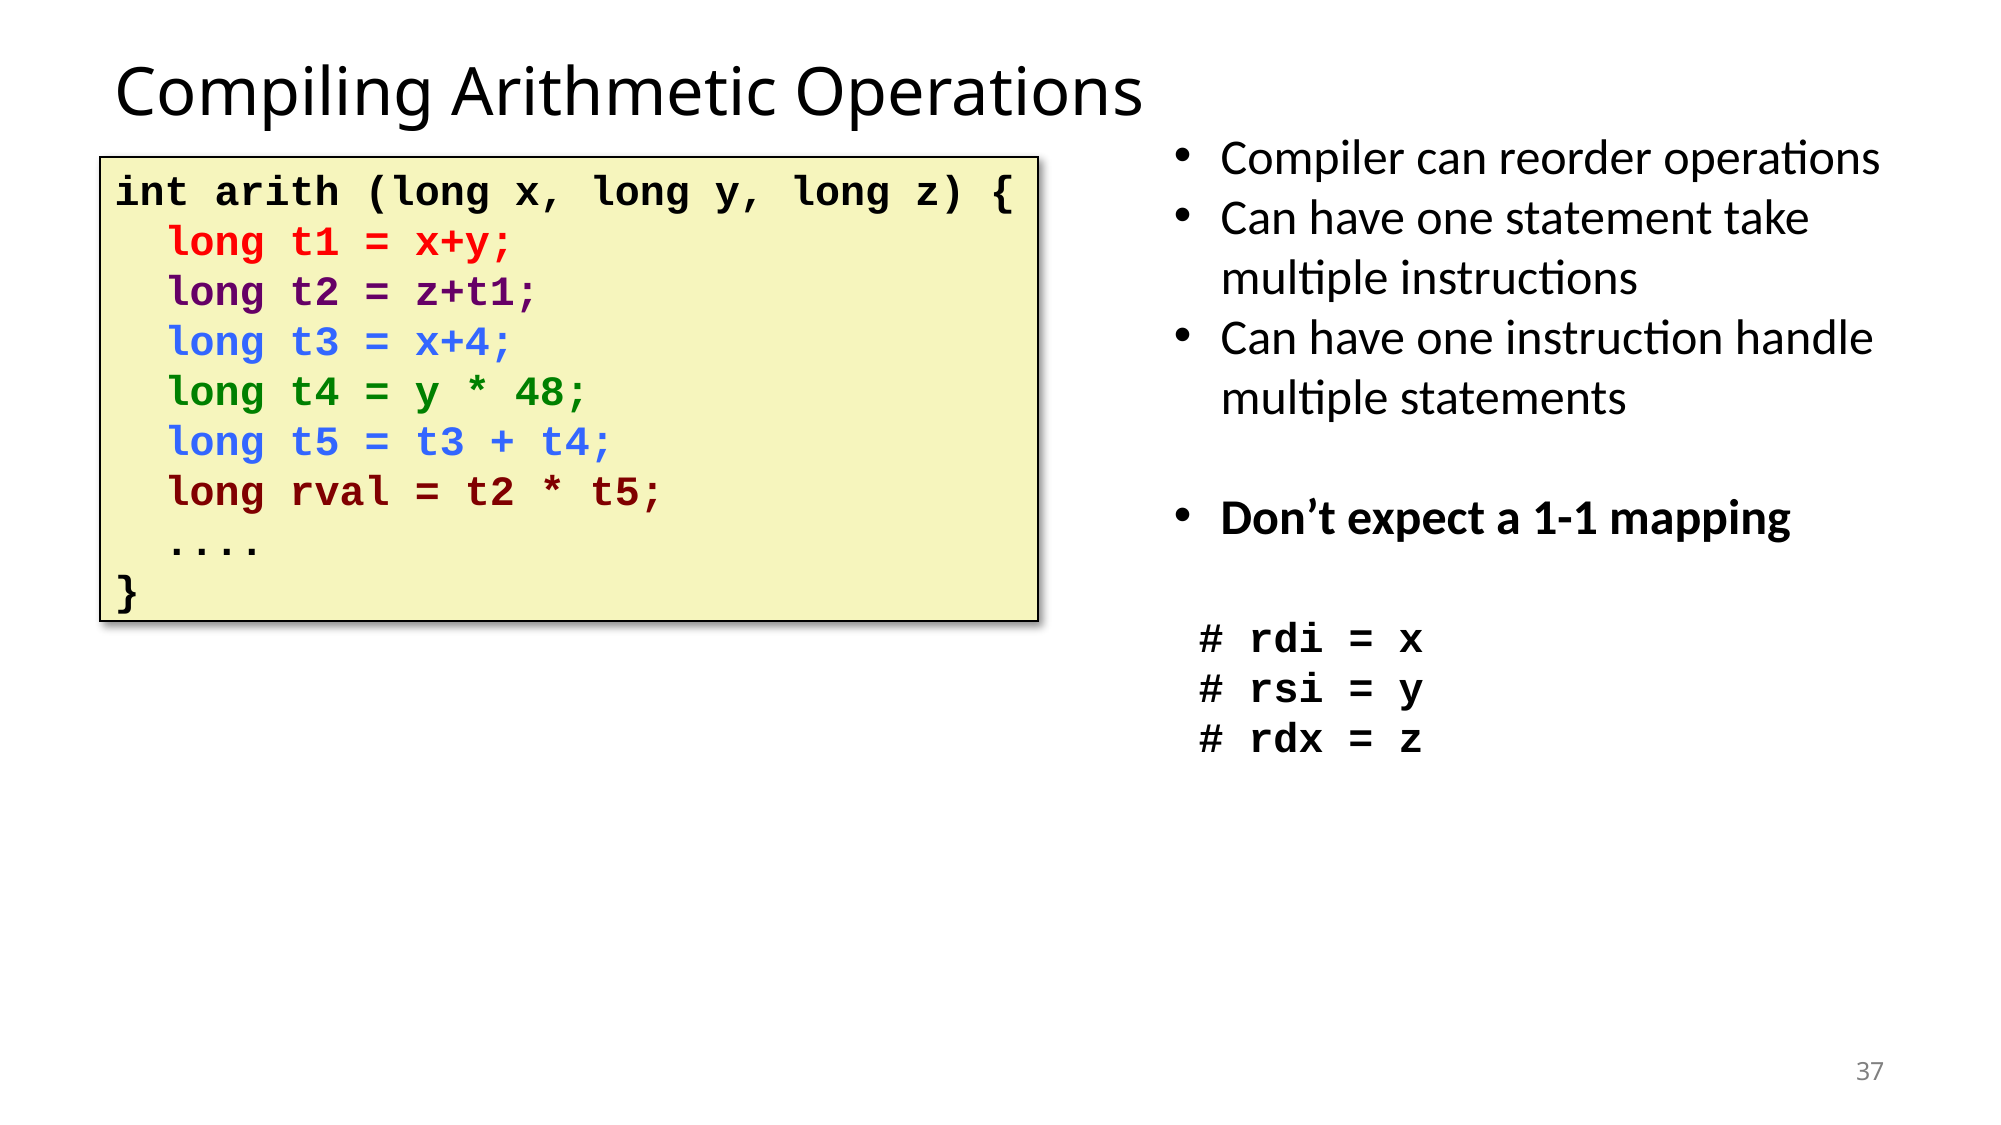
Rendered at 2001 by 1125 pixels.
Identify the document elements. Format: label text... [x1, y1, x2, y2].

text_box int arith (long x, long y, long z) { long t1 = x+y; long t2 = z+t1; long t3 = x+4; long t4 = y * 48; long t5 = t3 + t4; long rval = t2 * t5; .... } [99, 156, 1038, 622]
slide_number 37 [1749, 1042, 1900, 1103]
text_box Compiler can reorder operations Can have one statement take multiple instructions Can have one instruction handle multiple statements Don’t expect a 1-1 mapping [1158, 117, 1896, 552]
text_box # rdi = x # rsi = y # rdx = z [433, 603, 1877, 819]
title Compiling Arithmetic Operations [99, 37, 1900, 150]
